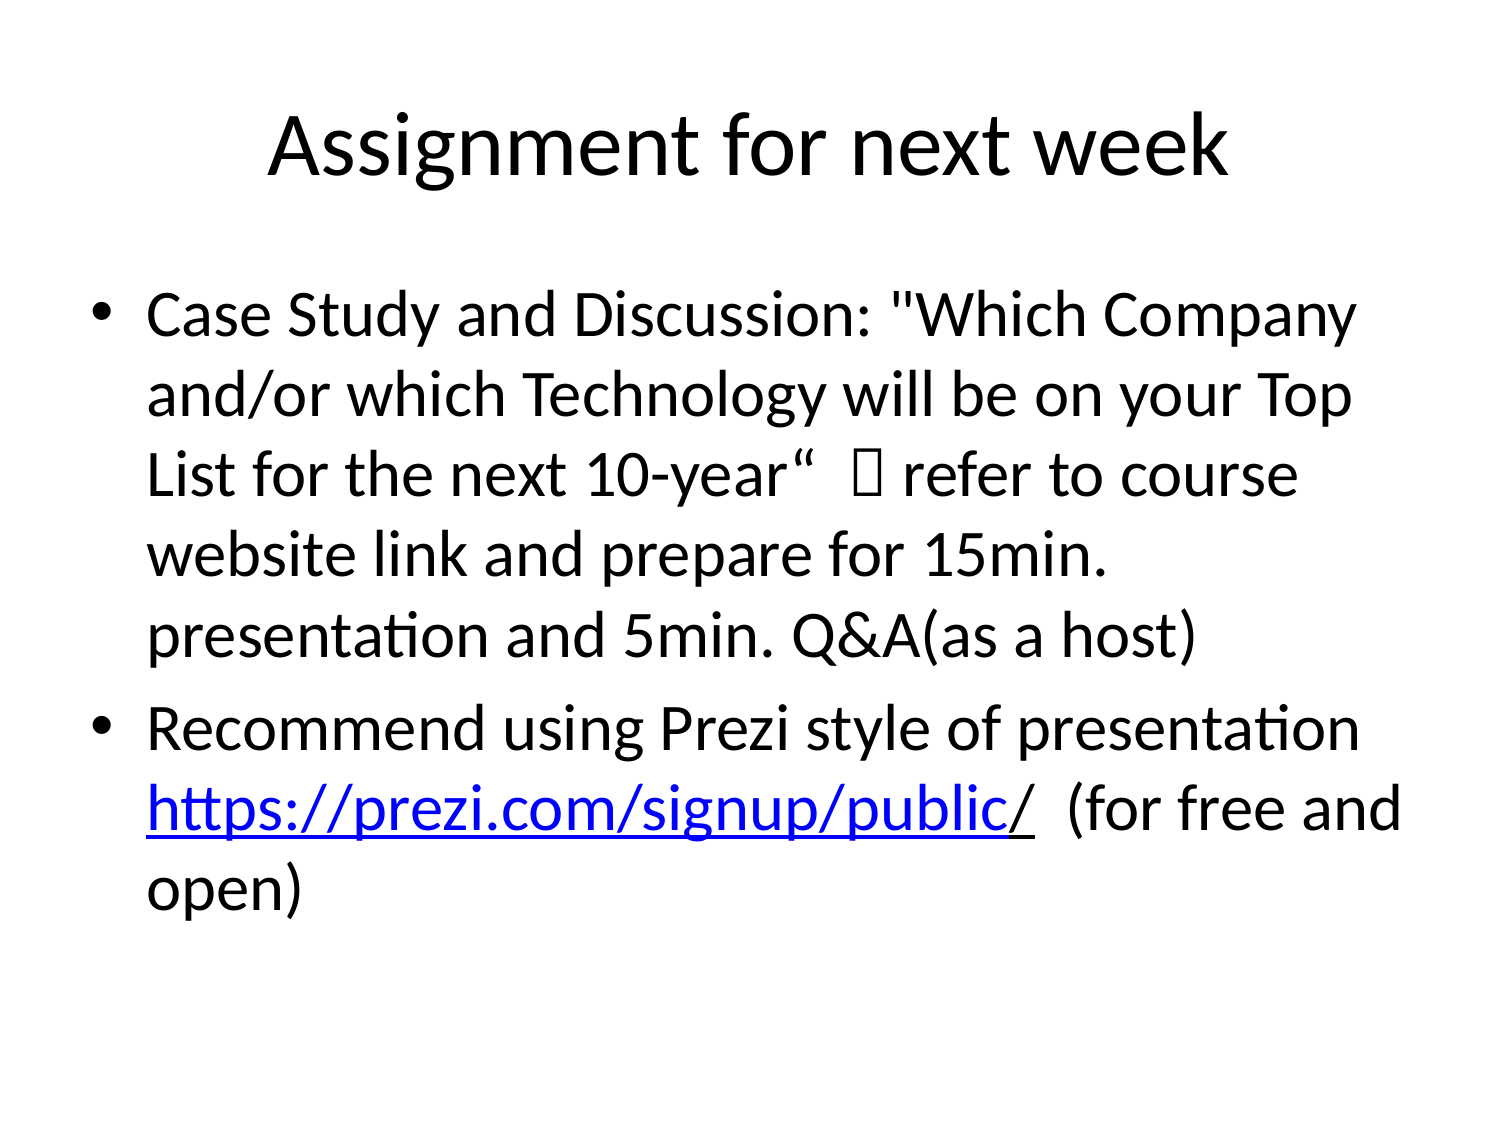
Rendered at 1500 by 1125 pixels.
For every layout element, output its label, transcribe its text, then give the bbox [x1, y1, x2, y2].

title Assignment for next week [75, 45, 1425, 233]
list Case Study and Discussion: "Which Company and/or which Technology will be on your Top List for the next 10-year“  refer to course website link and prepare for 15min. presentation and 5min. Q&A(as a host) Recommend using Prezi style of presentation https://prezi.com/signup/public/ (for free and open) [75, 262, 1425, 1005]
